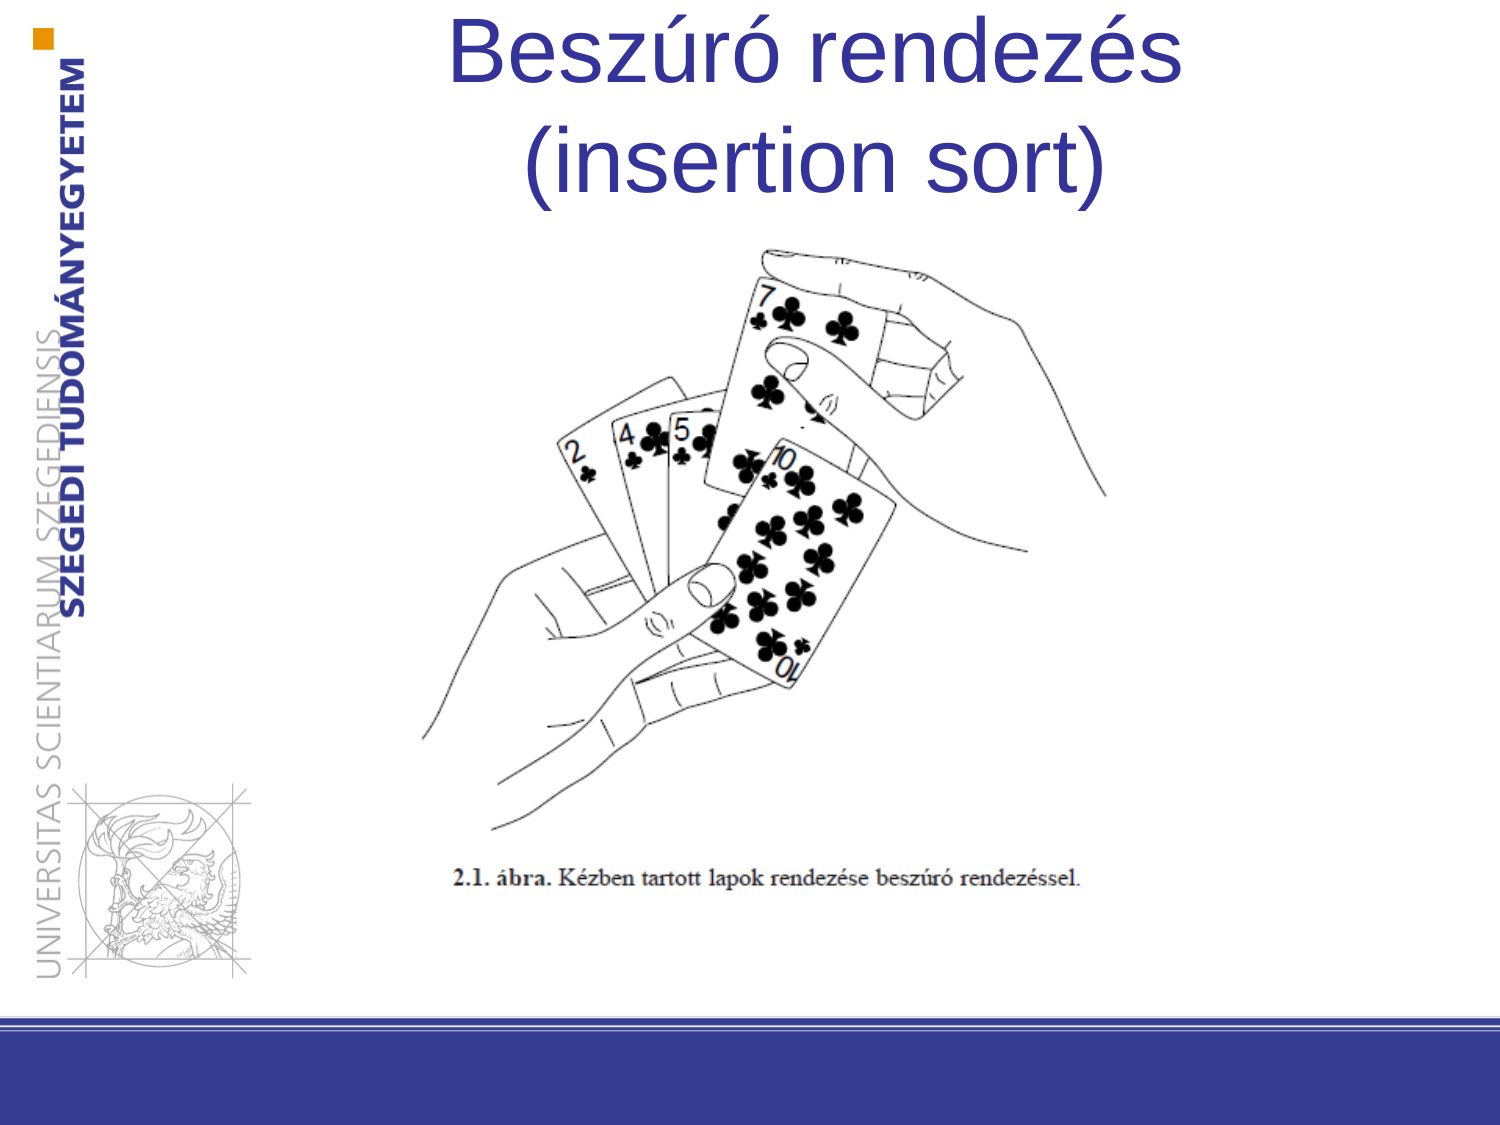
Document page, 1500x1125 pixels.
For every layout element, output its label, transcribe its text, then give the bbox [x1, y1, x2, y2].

picture [0, 0, 1500, 1125]
title Beszúró rendezés (insertion sort) [206, 7, 1426, 195]
